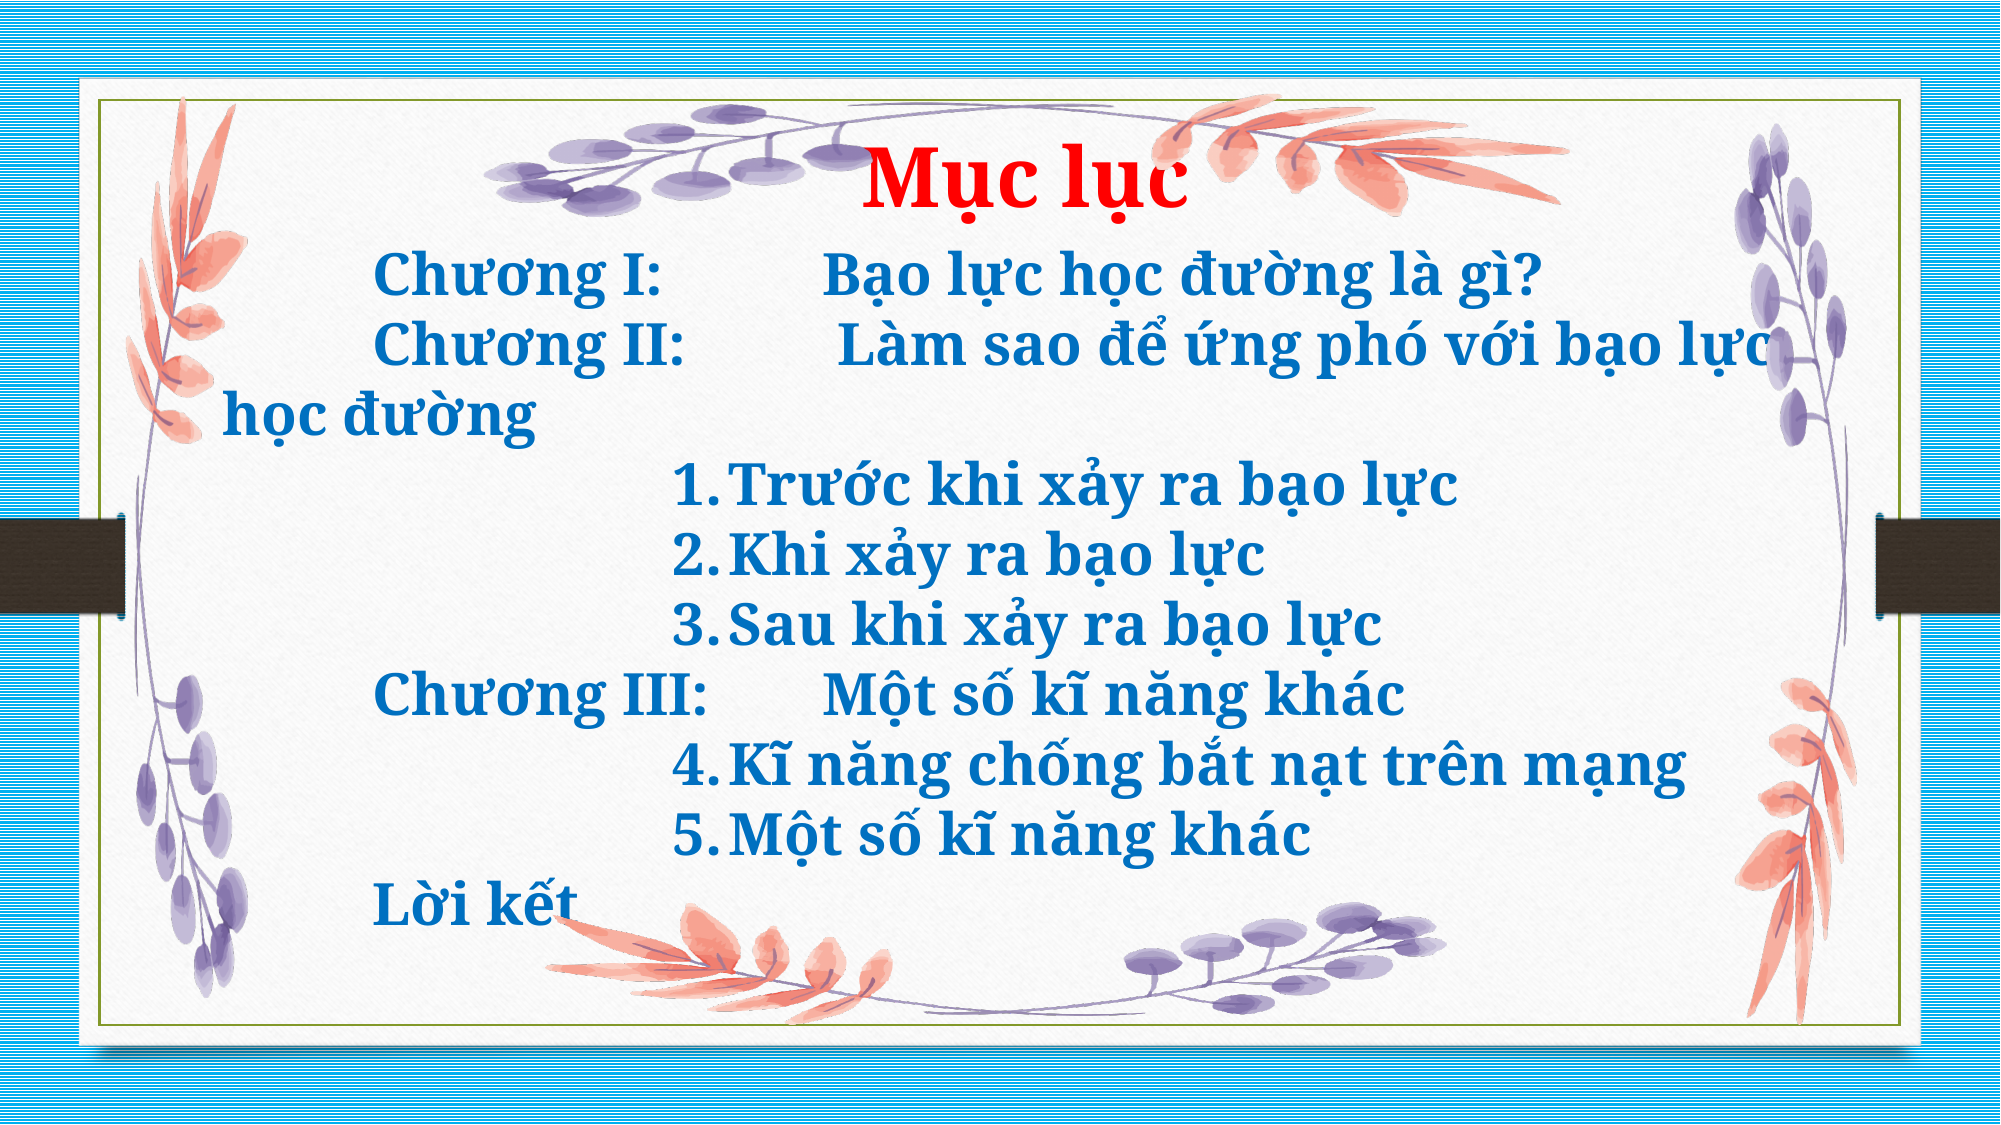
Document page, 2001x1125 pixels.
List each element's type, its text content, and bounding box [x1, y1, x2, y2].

text_box Chương I: Bạo lực học đường là gì? Chương II: Làm sao để ứng phó với bạo lực học đường Trước khi xảy ra bạo lực Khi xảy ra bạo lực Sau khi xảy ra bạo lực Chương III: Một số kĩ năng khác Kĩ năng chống bắt nạt trên mạng Một số kĩ năng khác Lời kết [206, 239, 1898, 1026]
picture [0, 78, 2001, 1047]
text_box Mục lục [791, 217, 1261, 221]
